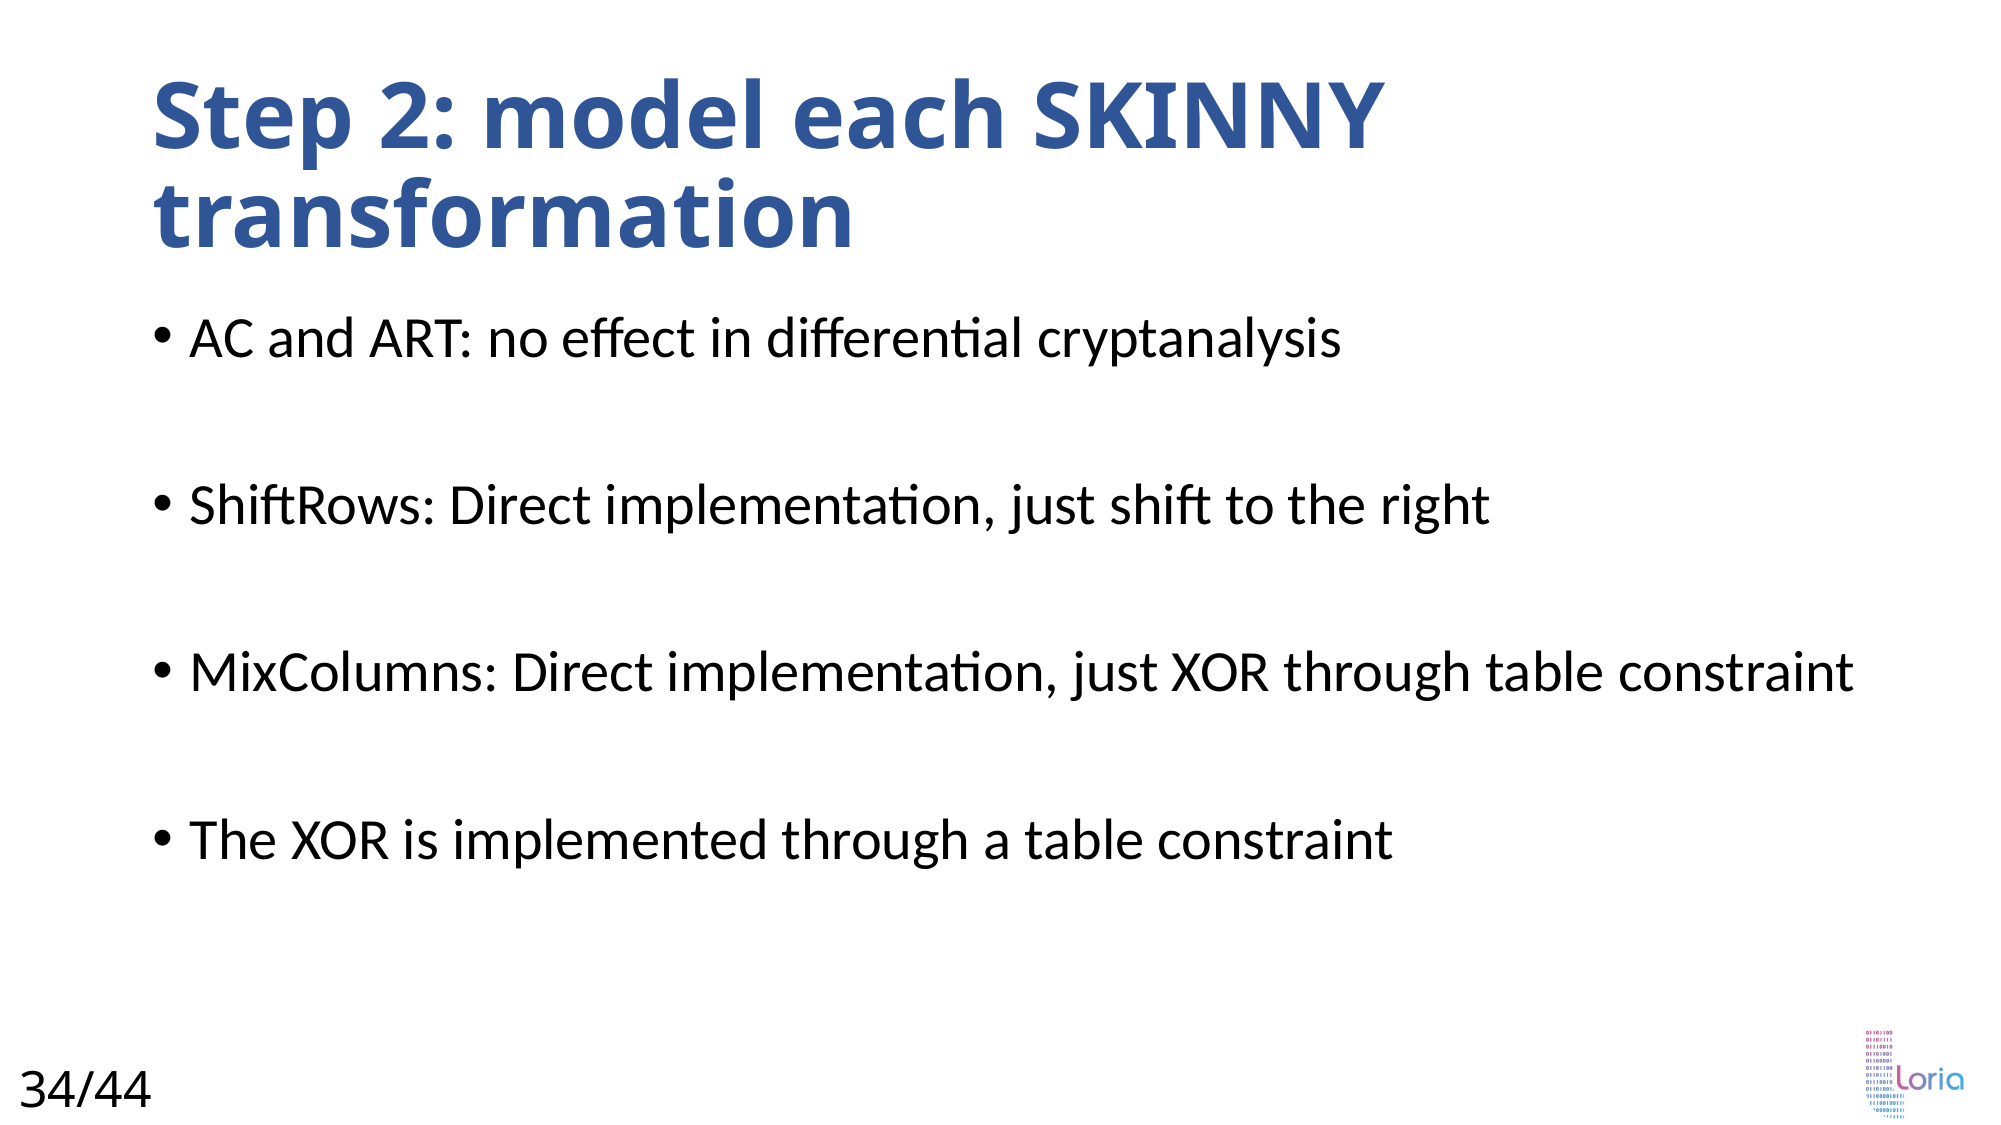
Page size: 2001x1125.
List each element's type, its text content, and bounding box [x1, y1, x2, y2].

text_box 34/44 [0, 1049, 167, 1125]
list AC and ART: no effect in differential cryptanalysis ShiftRows: Direct implementation, just shift to the right MixColumns: Direct implementation, just XOR through table constraint The XOR is implemented through a table constraint [137, 299, 1943, 1014]
picture [1859, 1024, 1974, 1125]
title Step 2: model each SKINNY transformation [137, 59, 1863, 278]
